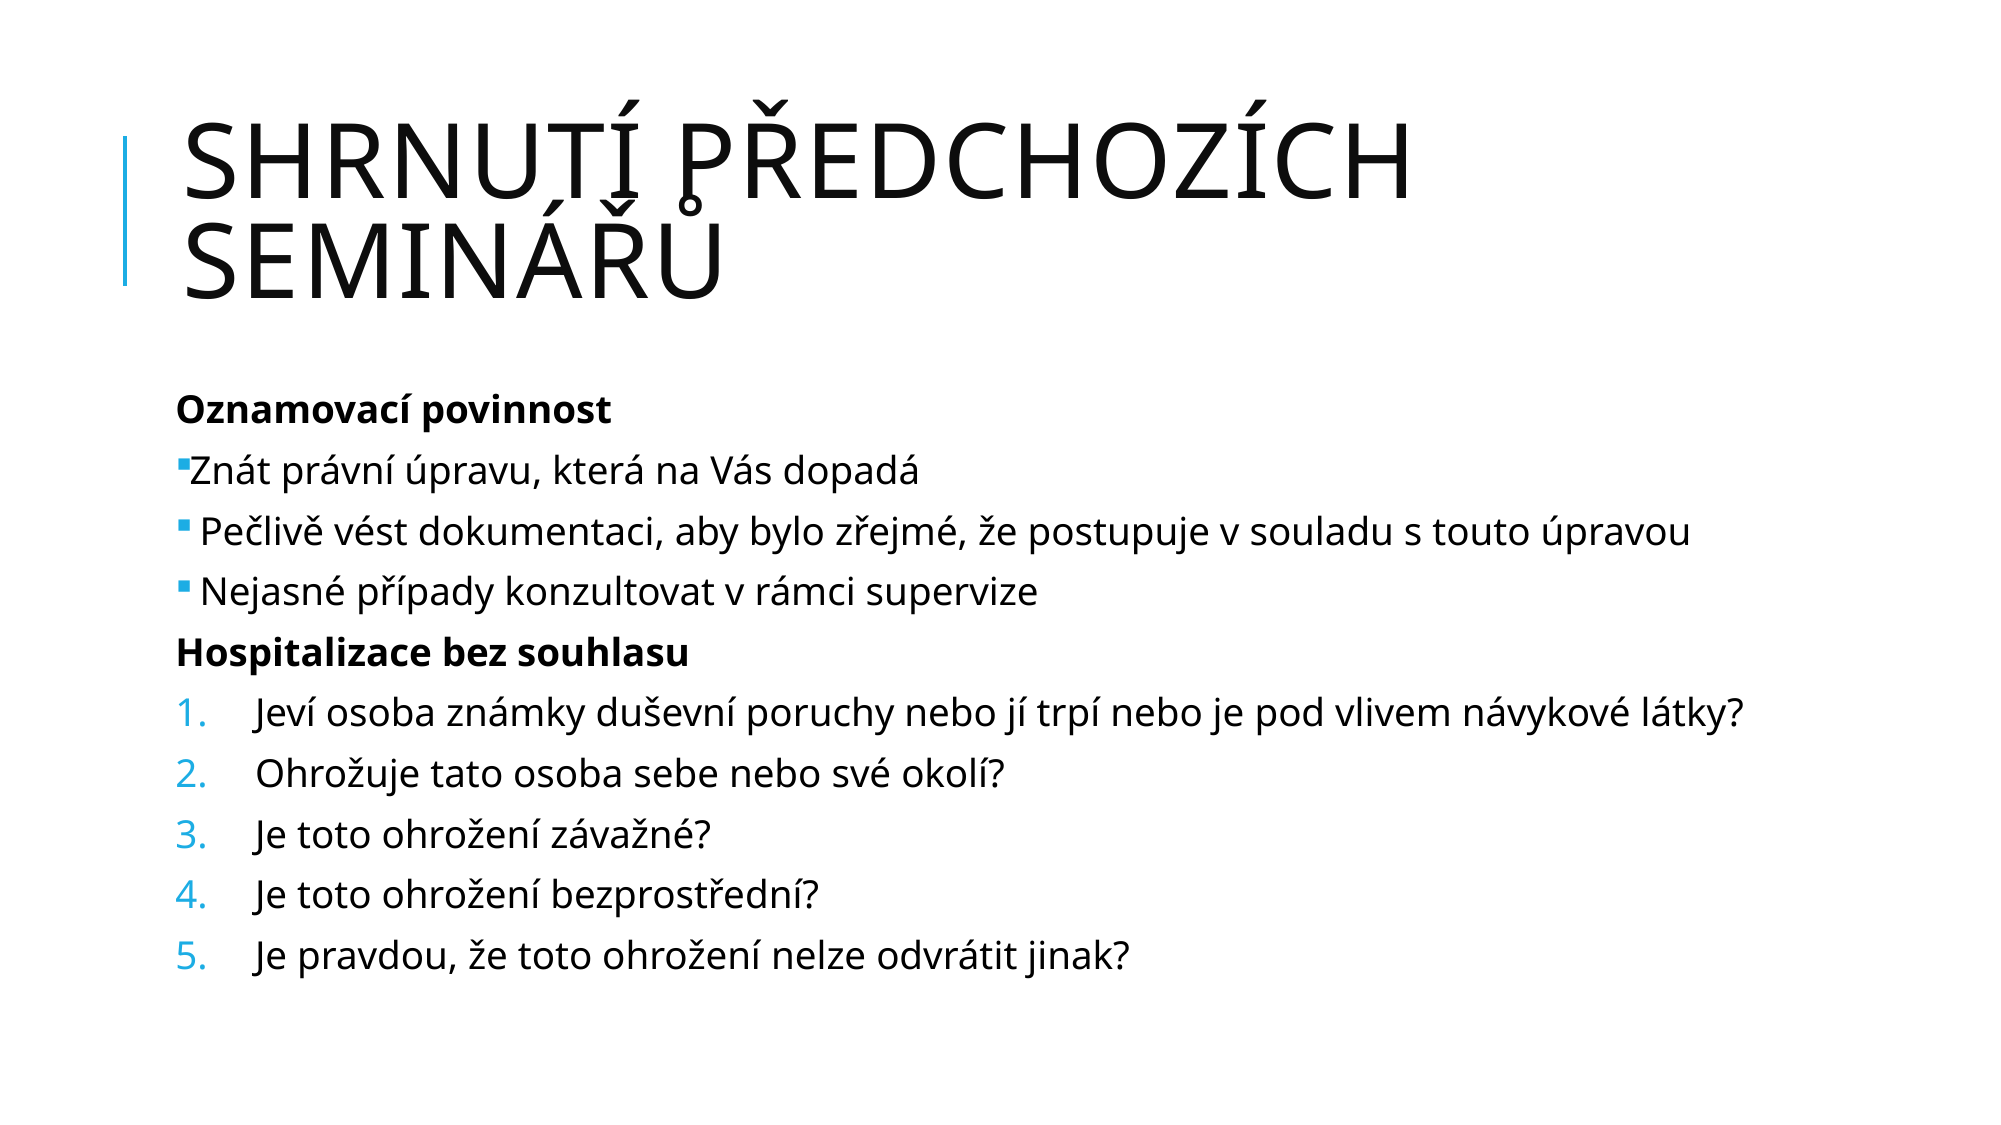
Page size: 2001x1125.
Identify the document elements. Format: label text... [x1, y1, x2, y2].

title Shrnutí předchozích seminářů [168, 96, 1763, 342]
list Oznamovací povinnost Znát právní úpravu, která na Vás dopadá Pečlivě vést dokumentaci, aby bylo zřejmé, že postupuje v souladu s touto úpravou Nejasné případy konzultovat v rámci supervize Hospitalizace bez souhlasu Jeví osoba známky duševní poruchy nebo jí trpí nebo je pod vlivem návykové látky? Ohrožuje tato osoba sebe nebo své okolí? Je toto ohrožení závažné? Je toto ohrožení bezprostřední? Je pravdou, že toto ohrožení nelze odvrátit jinak? [168, 382, 1763, 1043]
